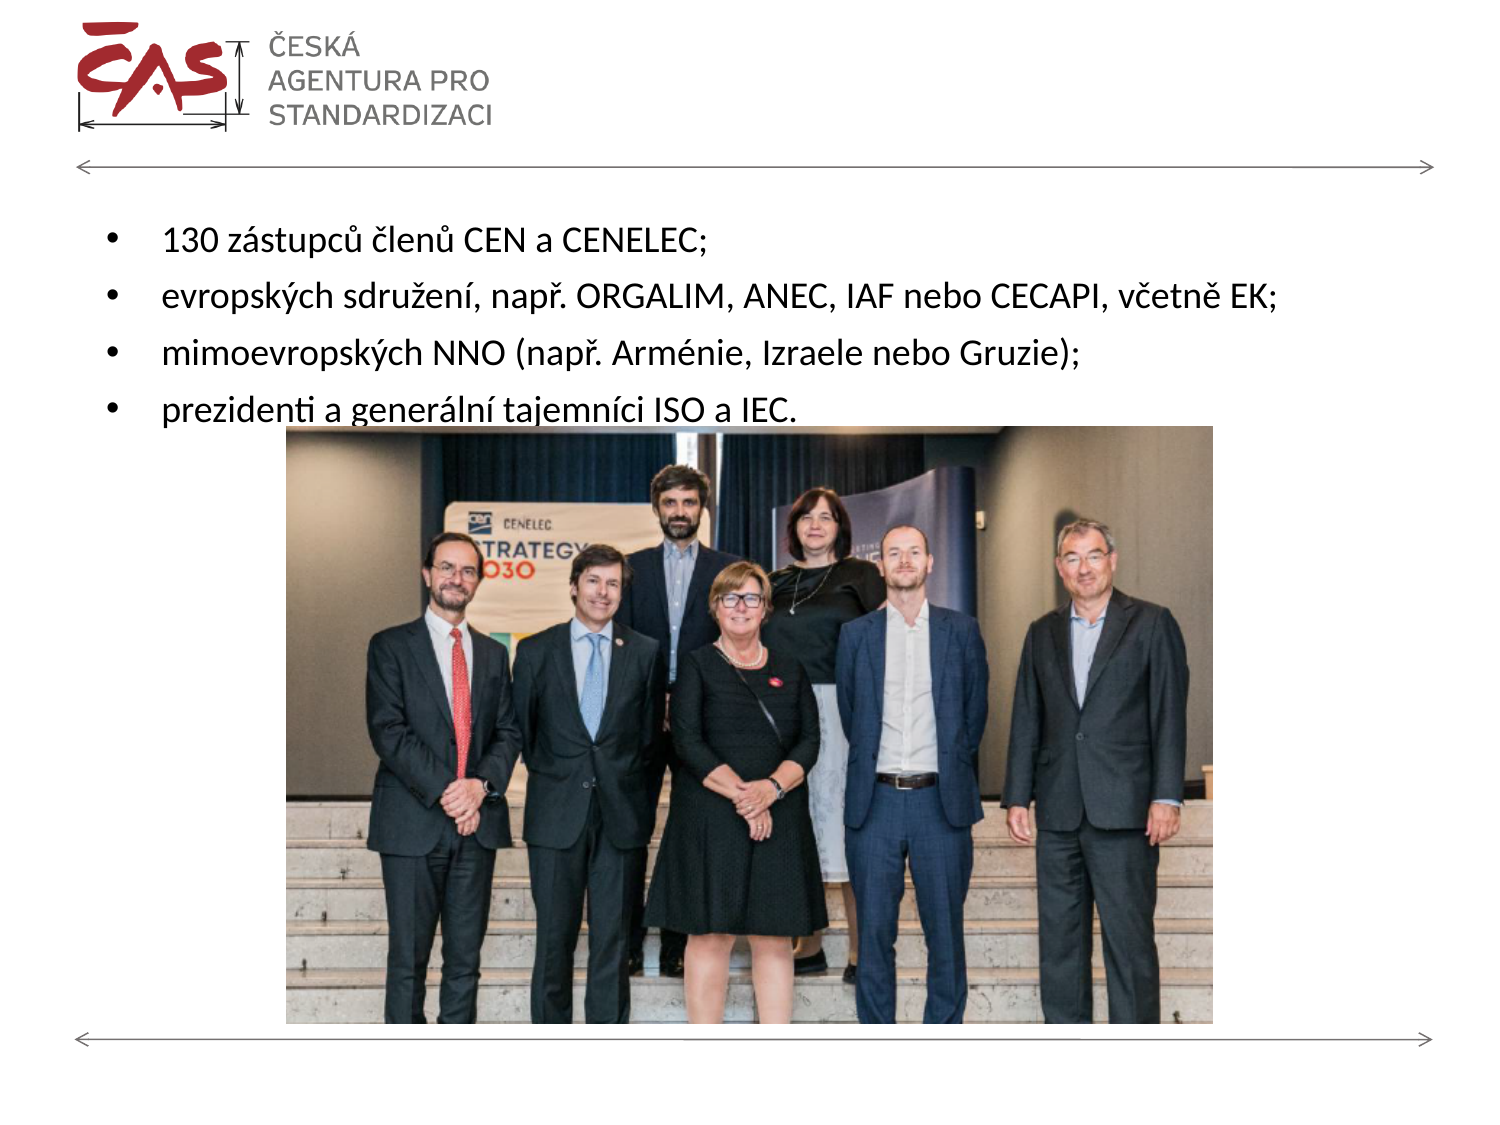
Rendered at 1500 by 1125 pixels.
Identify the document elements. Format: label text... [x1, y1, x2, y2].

list 130 zástupců členů CEN a CENELEC; evropských sdružení, např. ORGALIM, ANEC, IAF nebo CECAPI, včetně EK; mimoevropských NNO (např. Arménie, Izraele nebo Gruzie); prezidenti a generální tajemníci ISO a IEC. [91, 211, 1380, 443]
picture [72, 4, 531, 141]
picture [285, 426, 1213, 1024]
